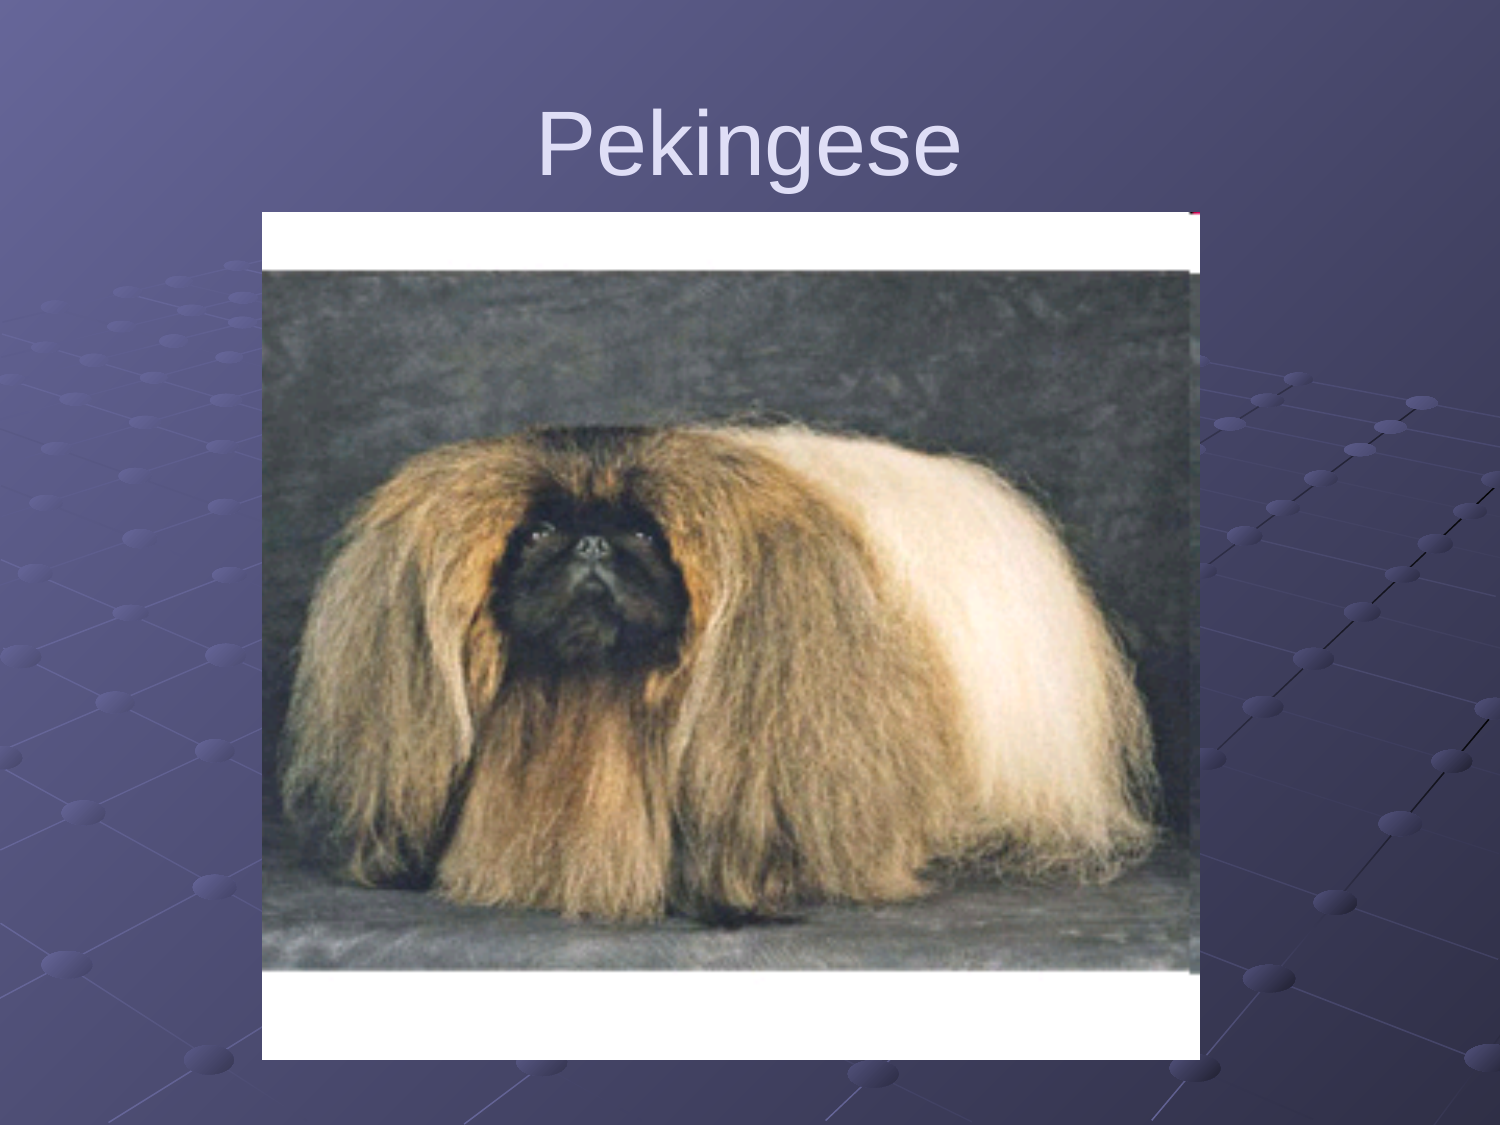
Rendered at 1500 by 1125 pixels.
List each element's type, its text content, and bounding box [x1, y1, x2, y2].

title Pekingese [75, 45, 1425, 233]
picture [262, 212, 1201, 1060]
